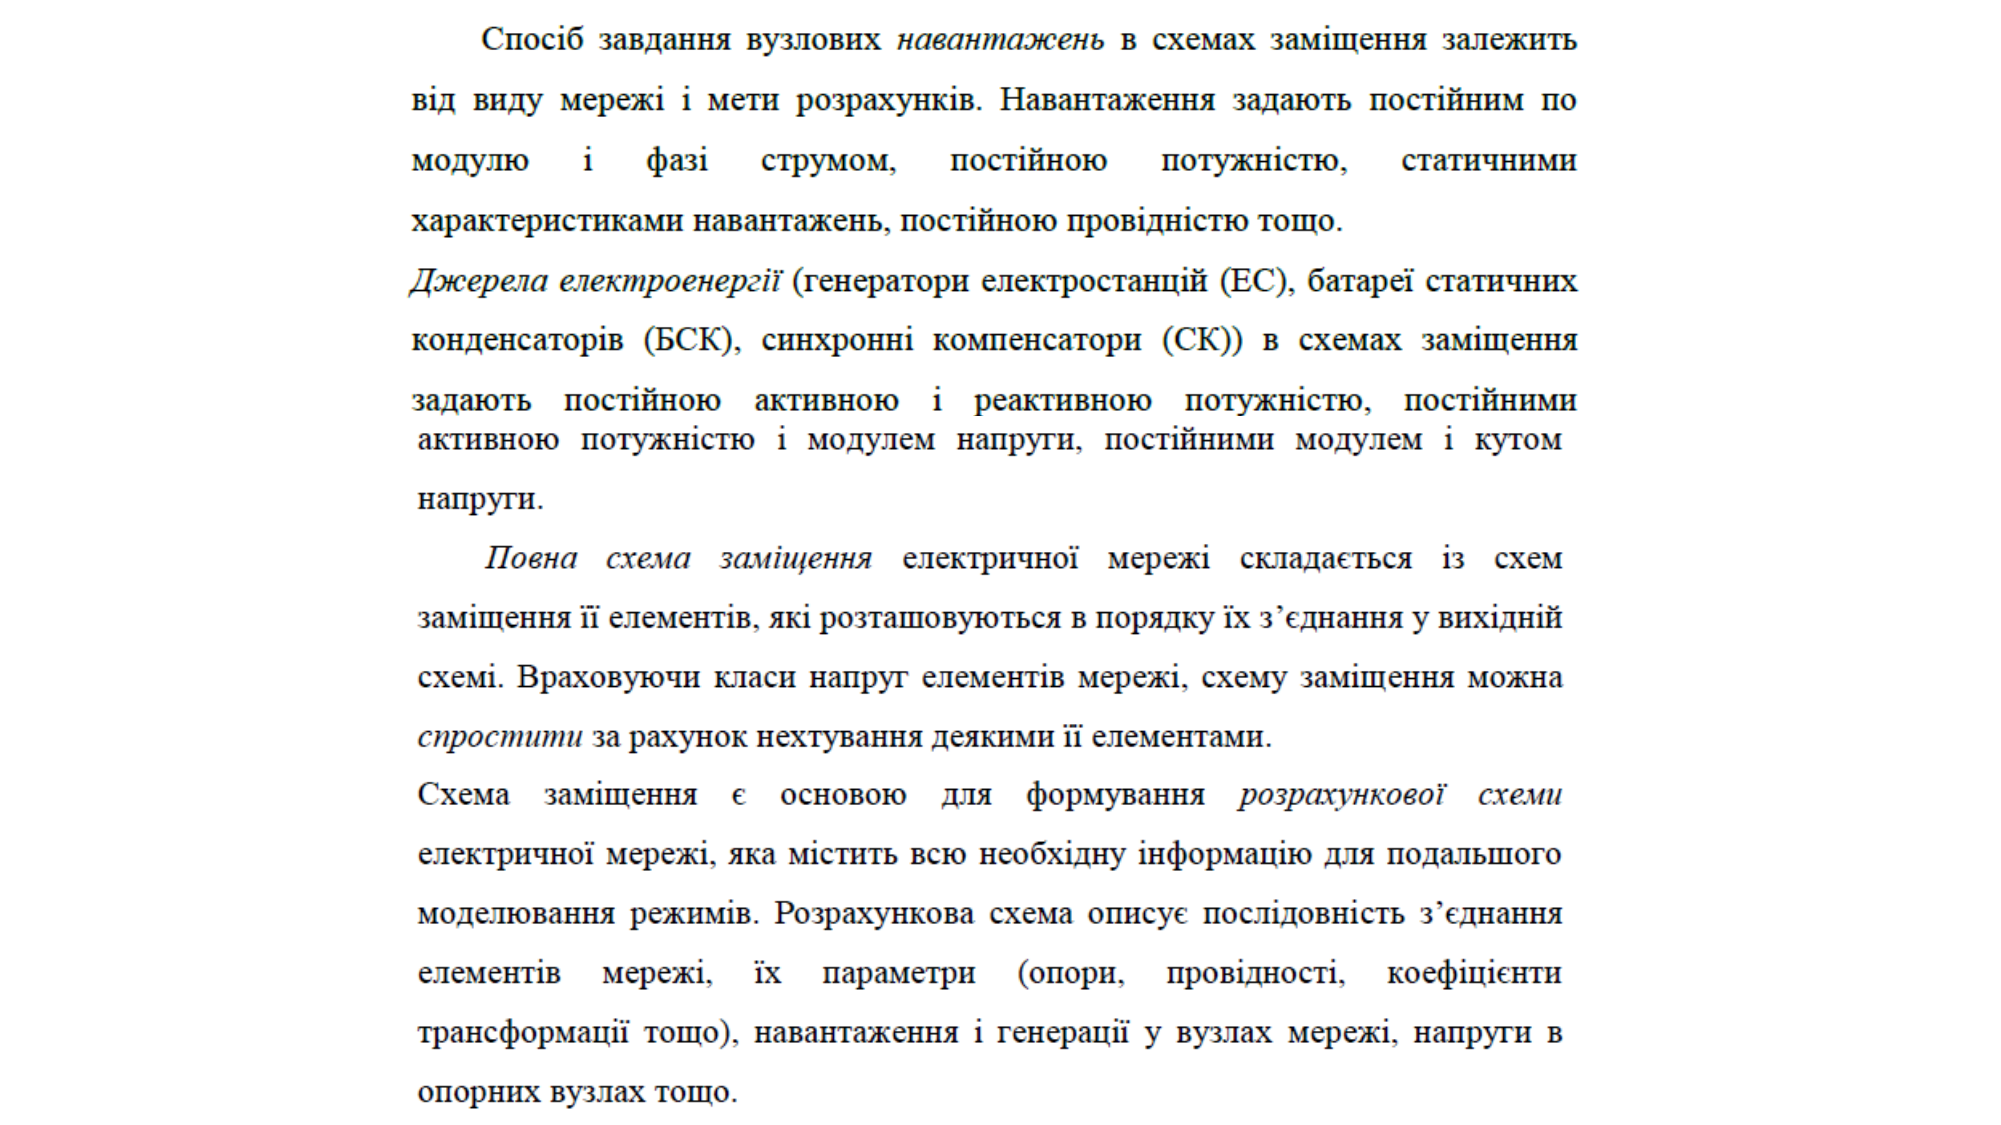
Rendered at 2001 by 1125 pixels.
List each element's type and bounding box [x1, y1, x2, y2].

picture [399, 19, 1588, 1118]
